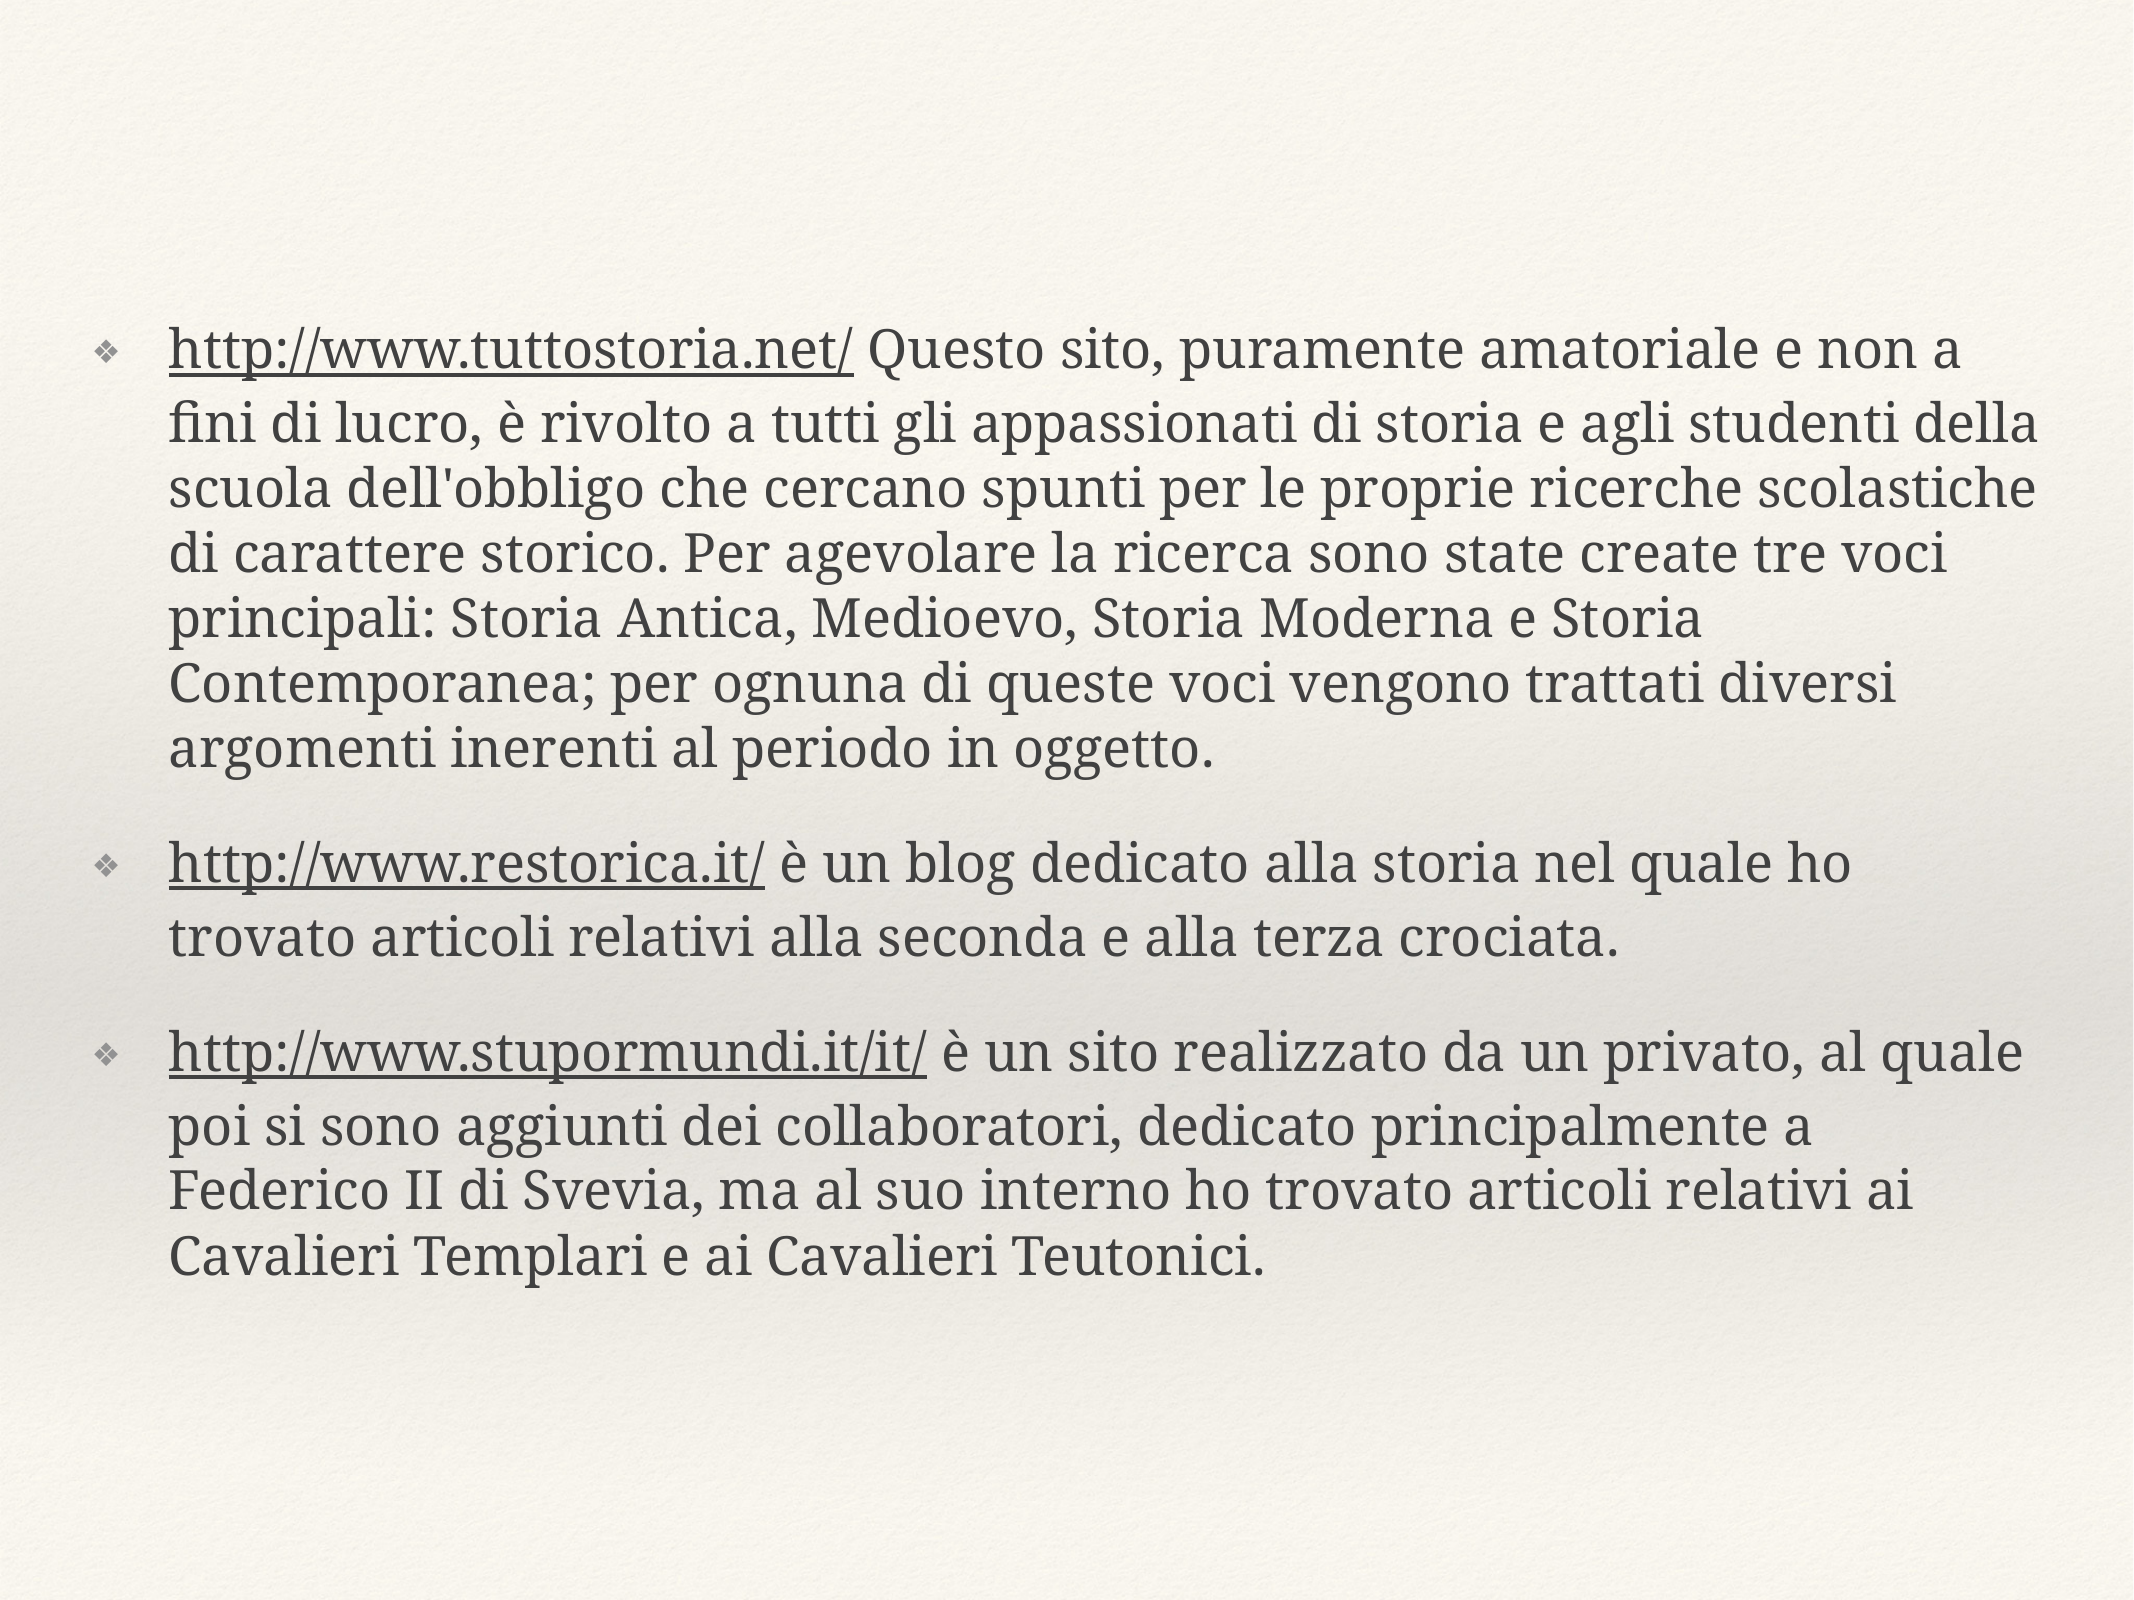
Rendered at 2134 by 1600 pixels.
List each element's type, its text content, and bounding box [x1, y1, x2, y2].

picture [0, 0, 2134, 1600]
list http://www.tuttostoria.net/ Questo sito, puramente amatoriale e non a fini di lucro, è rivolto a tutti gli appassionati di storia e agli studenti della scuola dell'obbligo che cercano spunti per le proprie ricerche scolastiche di carattere storico. Per agevolare la ricerca sono state create tre voci principali: Storia Antica, Medioevo, Storia Moderna e Storia Contemporanea; per ognuna di queste voci vengono trattati diversi argomenti inerenti al periodo in oggetto. http://www.restorica.it/ è un blog dedicato alla storia nel quale ho trovato articoli relativi alla seconda e alla terza crociata. http://www.stupormundi.it/it/ è un sito realizzato da un privato, al quale poi si sono aggiunti dei collaboratori, dedicato principalmente a Federico II di Svevia, ma al suo interno ho trovato articoli relativi ai Cavalieri Templari e ai Cavalieri Teutonici. [82, 207, 2051, 1393]
